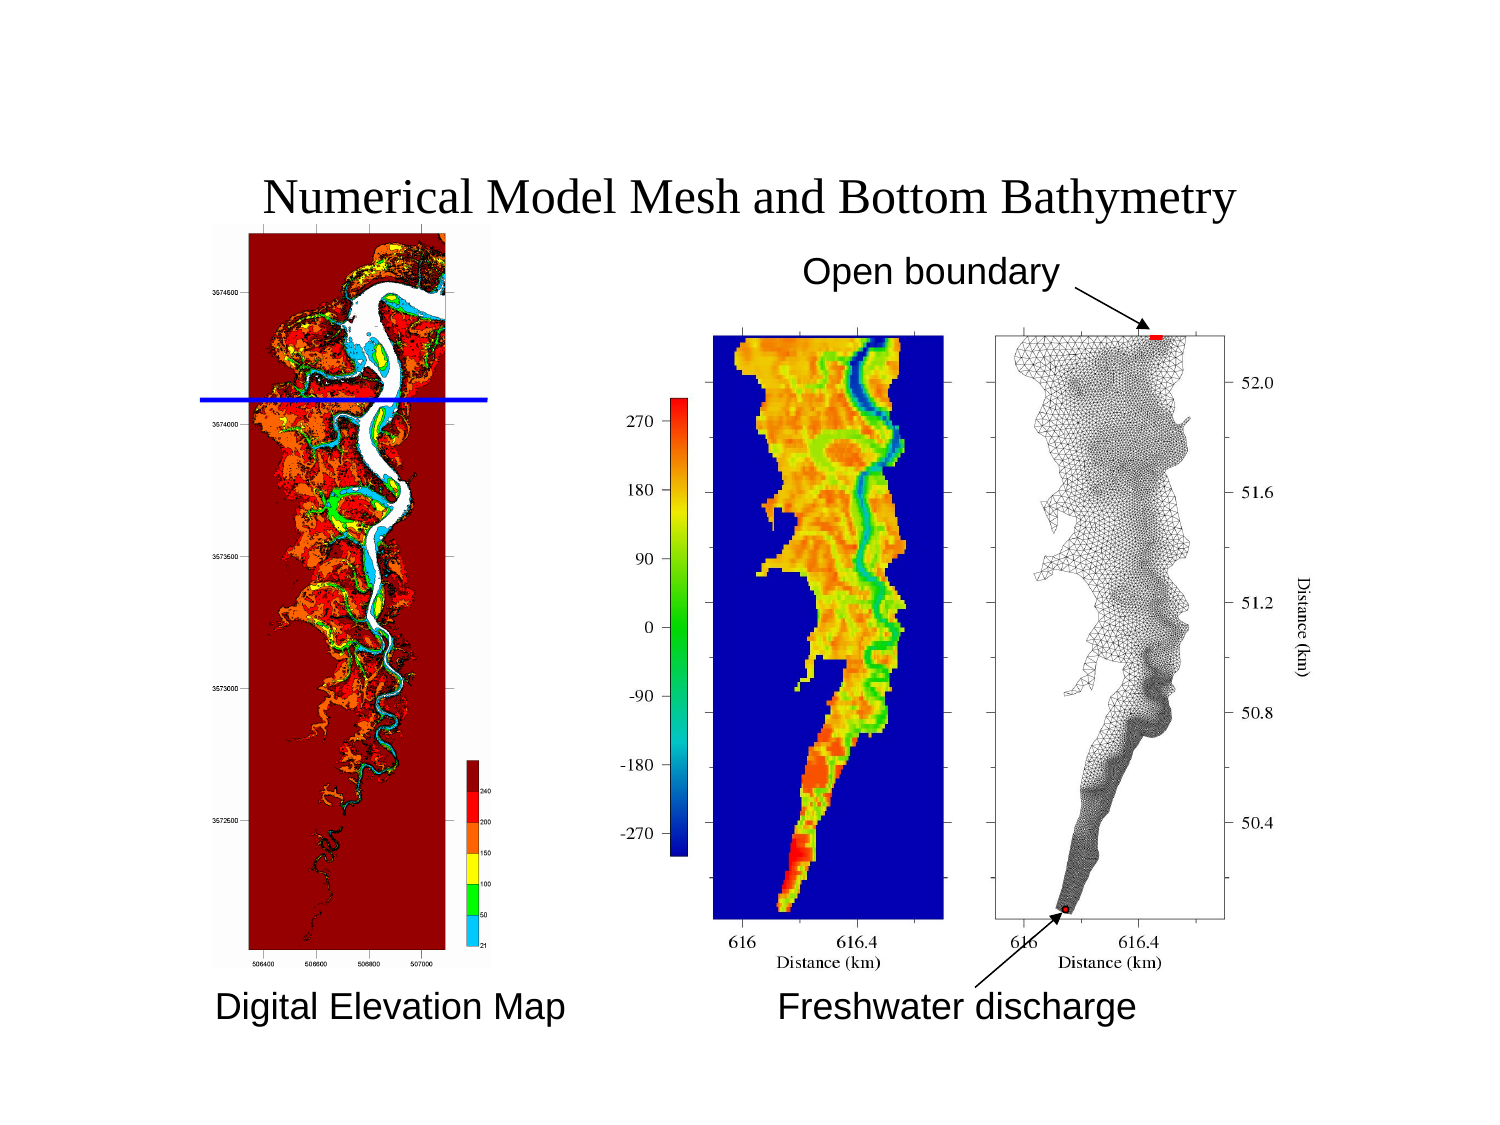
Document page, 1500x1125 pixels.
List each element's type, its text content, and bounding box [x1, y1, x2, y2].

title Numerical Model Mesh and Bottom Bathymetry [112, 99, 1388, 288]
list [212, 224, 492, 968]
text_box Freshwater discharge [762, 984, 1163, 1035]
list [616, 325, 1313, 976]
text_box [1088, 294, 1147, 324]
text_box Digital Elevation Map [200, 974, 600, 1035]
text_box Open boundary [787, 239, 1088, 300]
